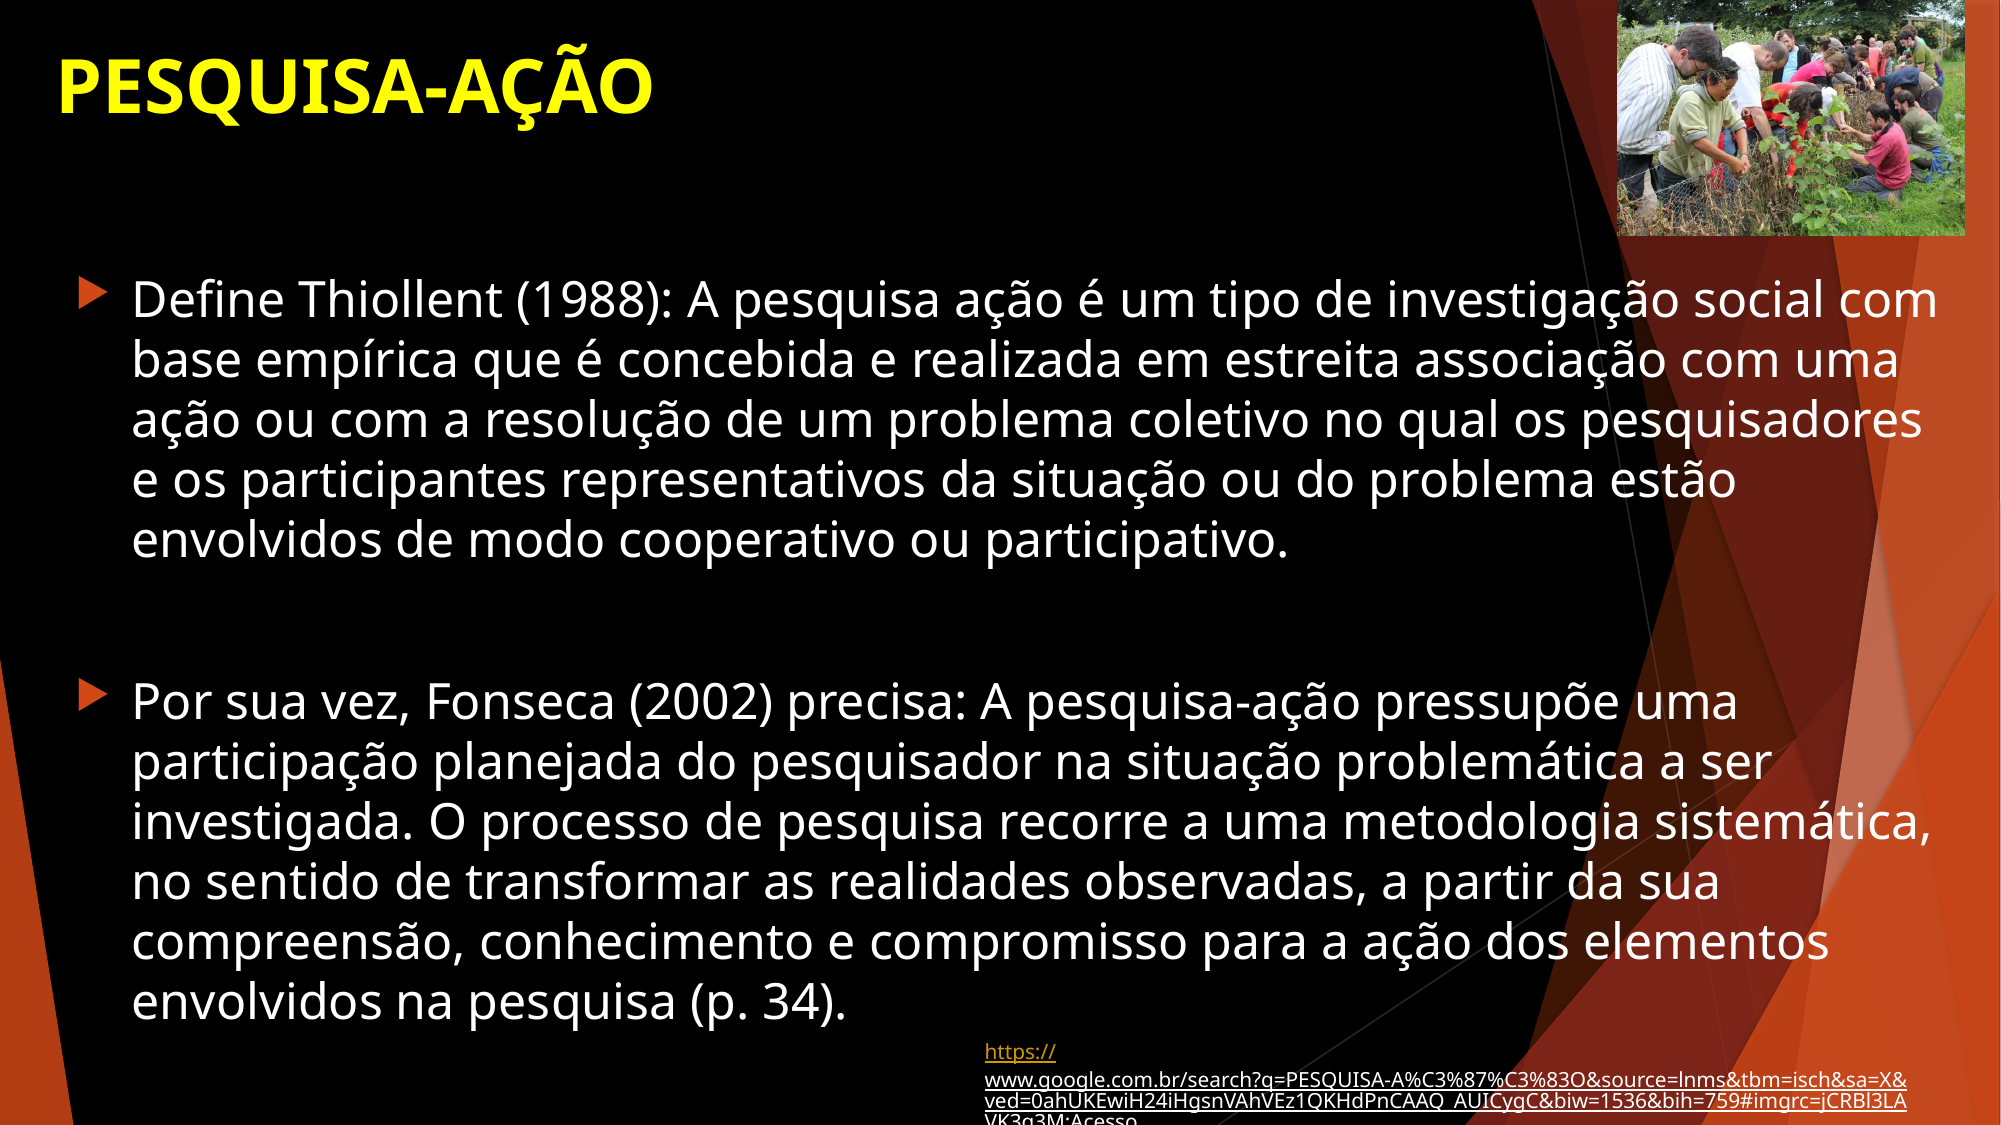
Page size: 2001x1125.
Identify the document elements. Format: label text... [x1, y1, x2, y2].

title PESQUISA-AÇÃO [40, 30, 1568, 153]
text_box https://www.google.com.br/search?q=PESQUISA-A%C3%87%C3%83O&source=lnms&tbm=isch&sa=X&ved=0ahUKEwiH24iHgsnVAhVEz1QKHdPnCAAQ_AUICygC&biw=1536&bih=759#imgrc=jCRBl3LAVK3q3M:Acesso em 15 jul 2017 [969, 1031, 1932, 1125]
picture [1617, 0, 1966, 236]
list Define Thiollent (1988): A pesquisa ação é um tipo de investigação social com base empírica que é concebida e realizada em estreita associação com uma ação ou com a resolução de um problema coletivo no qual os pesquisadores e os participantes representativos da situação ou do problema estão envolvidos de modo cooperativo ou participativo. Por sua vez, Fonseca (2002) precisa: A pesquisa-ação pressupõe uma participação planejada do pesquisador na situação problemática a ser investigada. O processo de pesquisa recorre a uma metodologia sistemática, no sentido de transformar as realidades observadas, a partir da sua compreensão, conhecimento e compromisso para a ação dos elementos envolvidos na pesquisa (p. 34). [60, 260, 1965, 1081]
